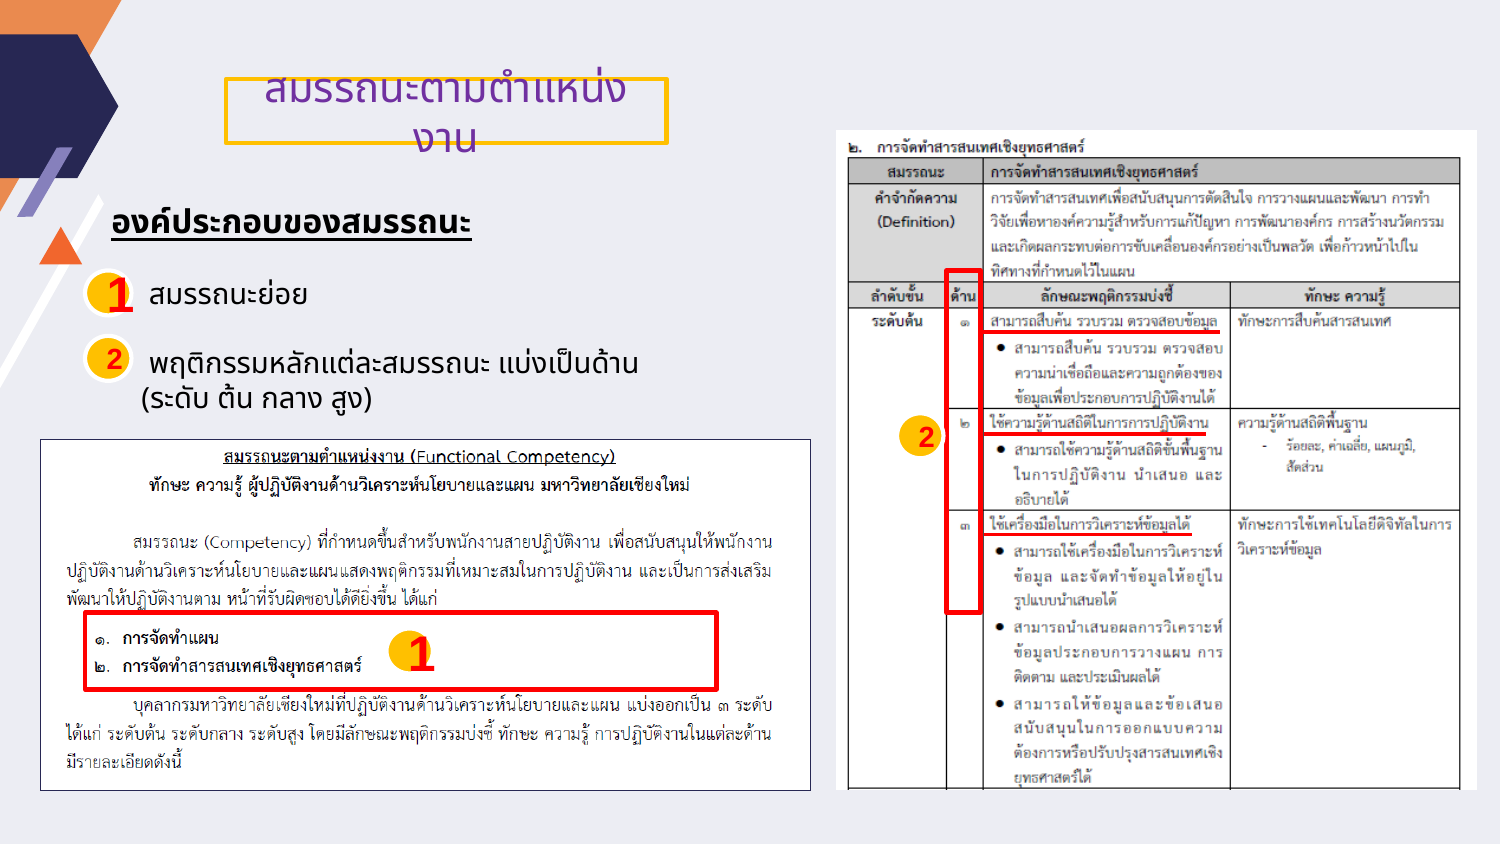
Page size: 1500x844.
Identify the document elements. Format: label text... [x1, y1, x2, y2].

text_box 1 [82, 268, 134, 318]
text_box 2 [82, 333, 134, 383]
text_box องค์ประกอบของสมรรถนะ สมรรถนะย่อย พฤติกรรมหลักแต่ละสมรรถนะ แบ่งเป็นด้าน (ระดับ ต้น กลาง สูง) [96, 192, 781, 437]
text_box สมรรถนะตามตำแหน่งงาน [224, 77, 669, 145]
picture [40, 439, 811, 791]
picture [836, 130, 1477, 790]
